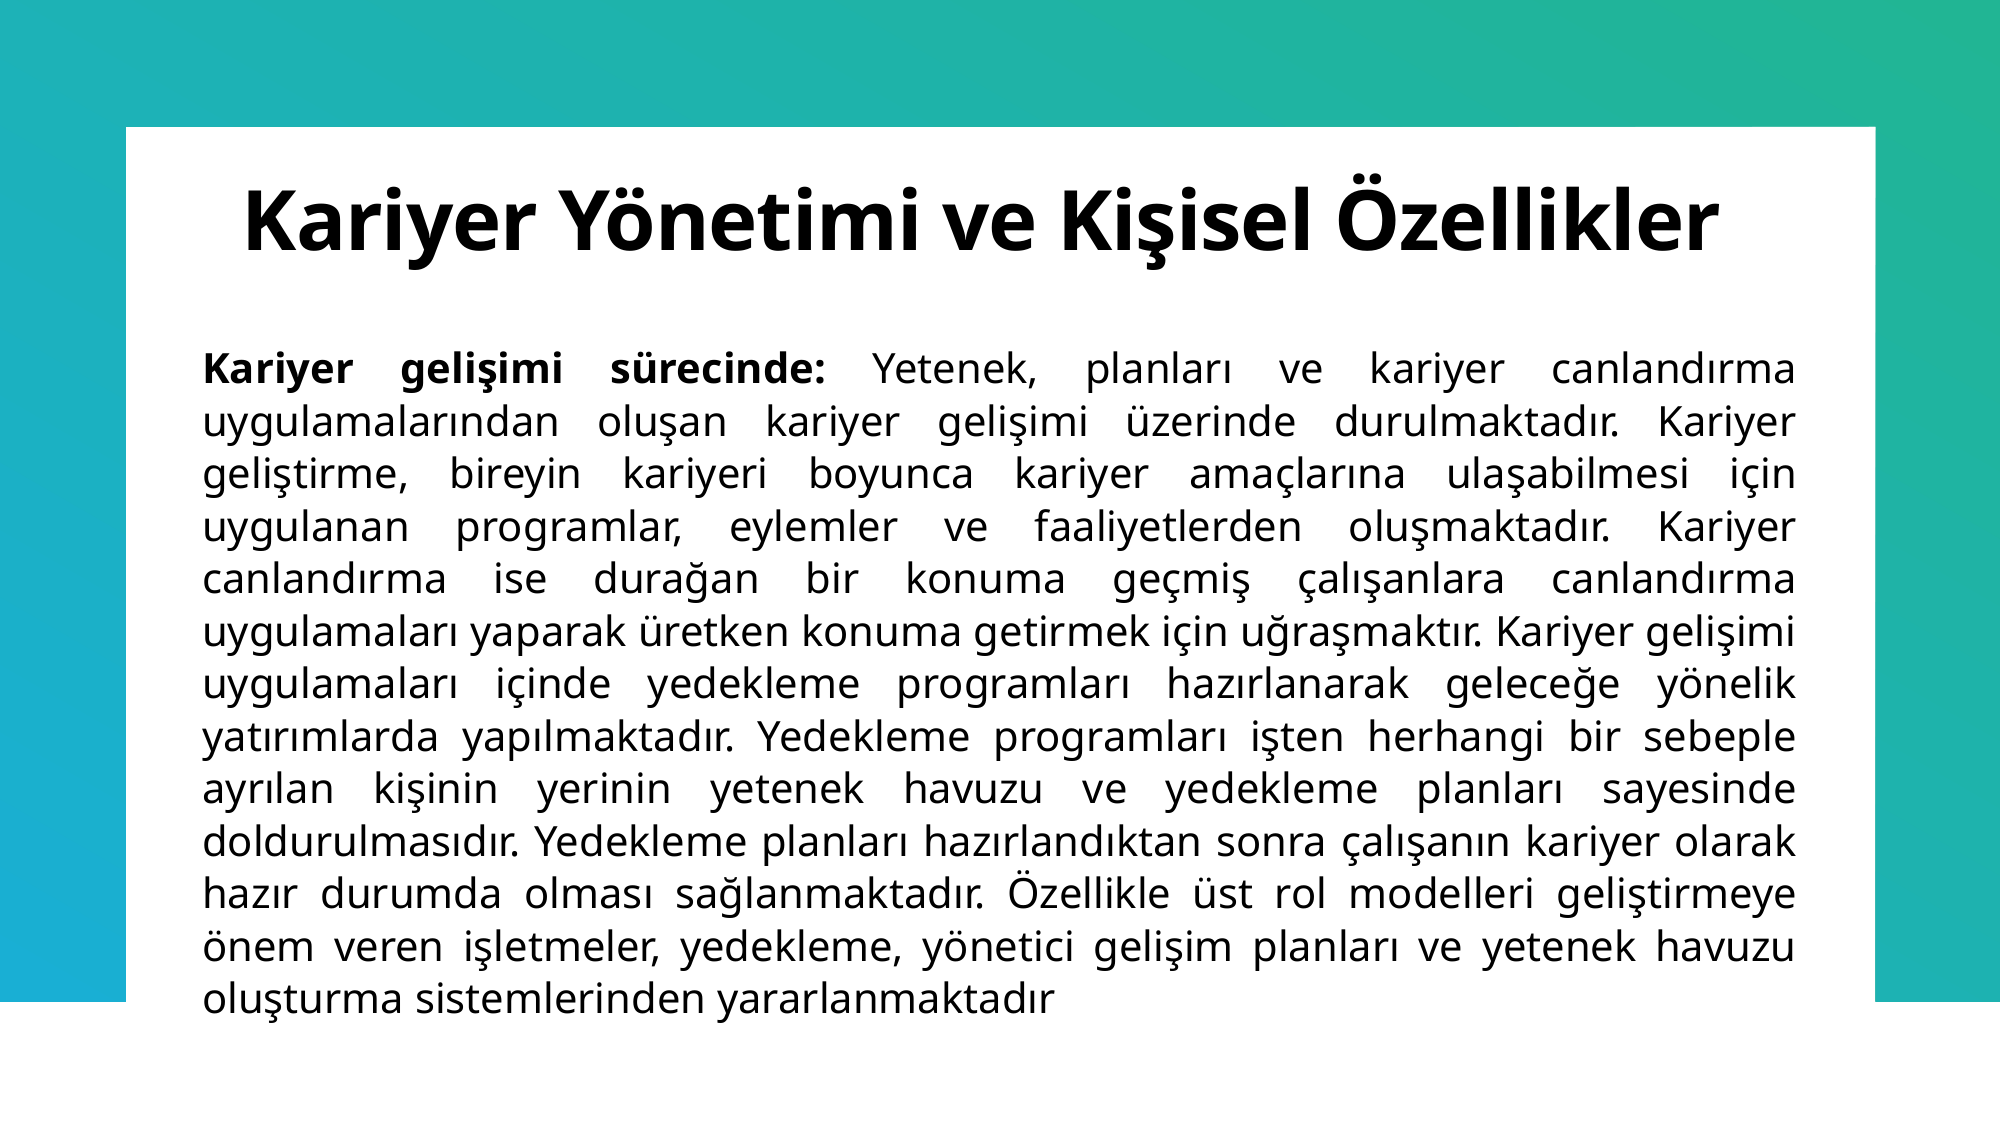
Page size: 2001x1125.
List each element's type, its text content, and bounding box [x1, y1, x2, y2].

title Kariyer Yönetimi ve Kişisel Özellikler [194, 167, 1791, 332]
list Kariyer gelişimi sürecinde: Yetenek, planları ve kariyer canlandırma uygulamalarından oluşan kariyer gelişimi üzerinde durulmaktadır. Kariyer geliştirme, bireyin kariyeri boyunca kariyer amaçlarına ulaşabilmesi için uygulanan programlar, eylemler ve faaliyetlerden oluşmaktadır. Kariyer canlandırma ise durağan bir konuma geçmiş çalışanlara canlandırma uygulamaları yaparak üretken konuma getirmek için uğraşmaktır. Kariyer gelişimi uygulamaları içinde yedekleme programları hazırlanarak geleceğe yönelik yatırımlarda yapılmaktadır. Yedekleme programları işten herhangi bir sebeple ayrılan kişinin yerinin yetenek havuzu ve yedekleme planları sayesinde doldurulmasıdır. Yedekleme planları hazırlandıktan sonra çalışanın kariyer olarak hazır durumda olması sağlanmaktadır. Özellikle üst rol modelleri geliştirmeye önem veren işletmeler, yedekleme, yönetici gelişim planları ve yetenek havuzu oluşturma sistemlerinden yararlanmaktadır [187, 332, 1813, 978]
